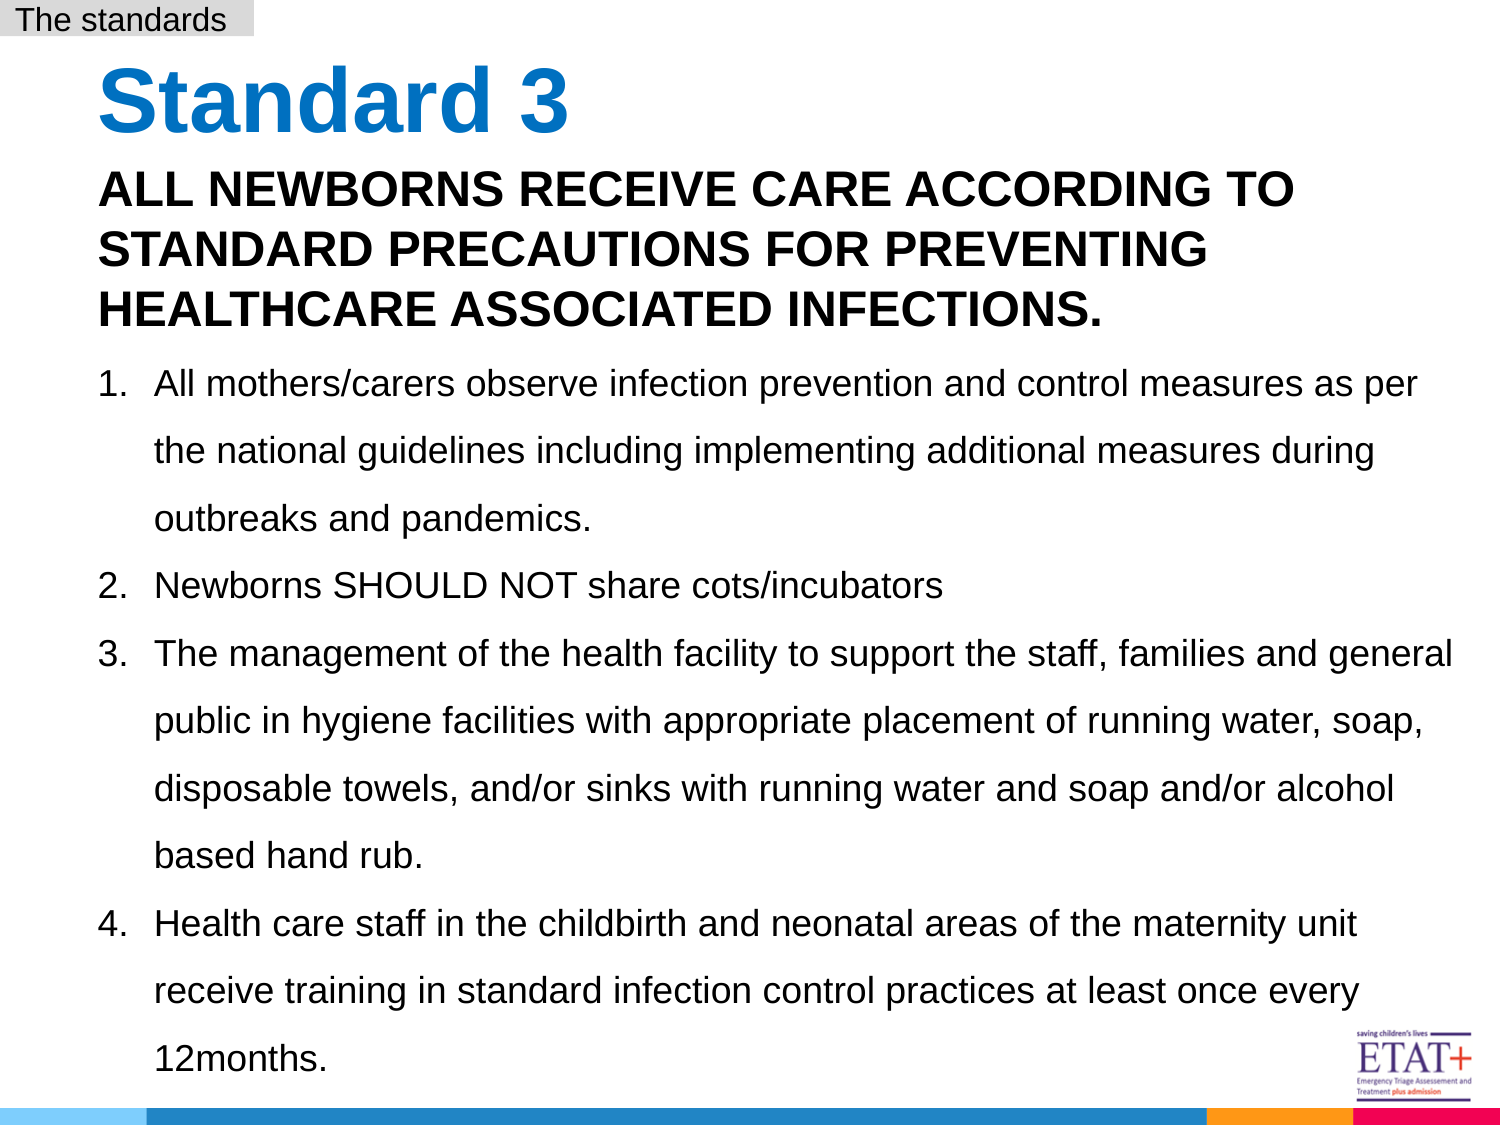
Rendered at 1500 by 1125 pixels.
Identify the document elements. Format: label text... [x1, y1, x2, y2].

text_box ALL NEWBORNS RECEIVE CARE ACCORDING TO STANDARD PRECAUTIONS FOR PREVENTING HEALTHCARE ASSOCIATED INFECTIONS. All mothers/carers observe infection prevention and control measures as per the national guidelines including implementing additional measures during outbreaks and pandemics. Newborns SHOULD NOT share cots/incubators The management of the health facility to support the staff, families and general public in hygiene facilities with appropriate placement of running water, soap, disposable towels, and/or sinks with running water and soap and/or alcohol based hand rub. Health care staff in the childbirth and neonatal areas of the maternity unit receive training in standard infection control practices at least once every 12months. [82, 149, 1495, 1087]
picture [1353, 1087, 1476, 1107]
title Standard 3 [82, 55, 1375, 149]
text_box The standards [0, 0, 256, 38]
